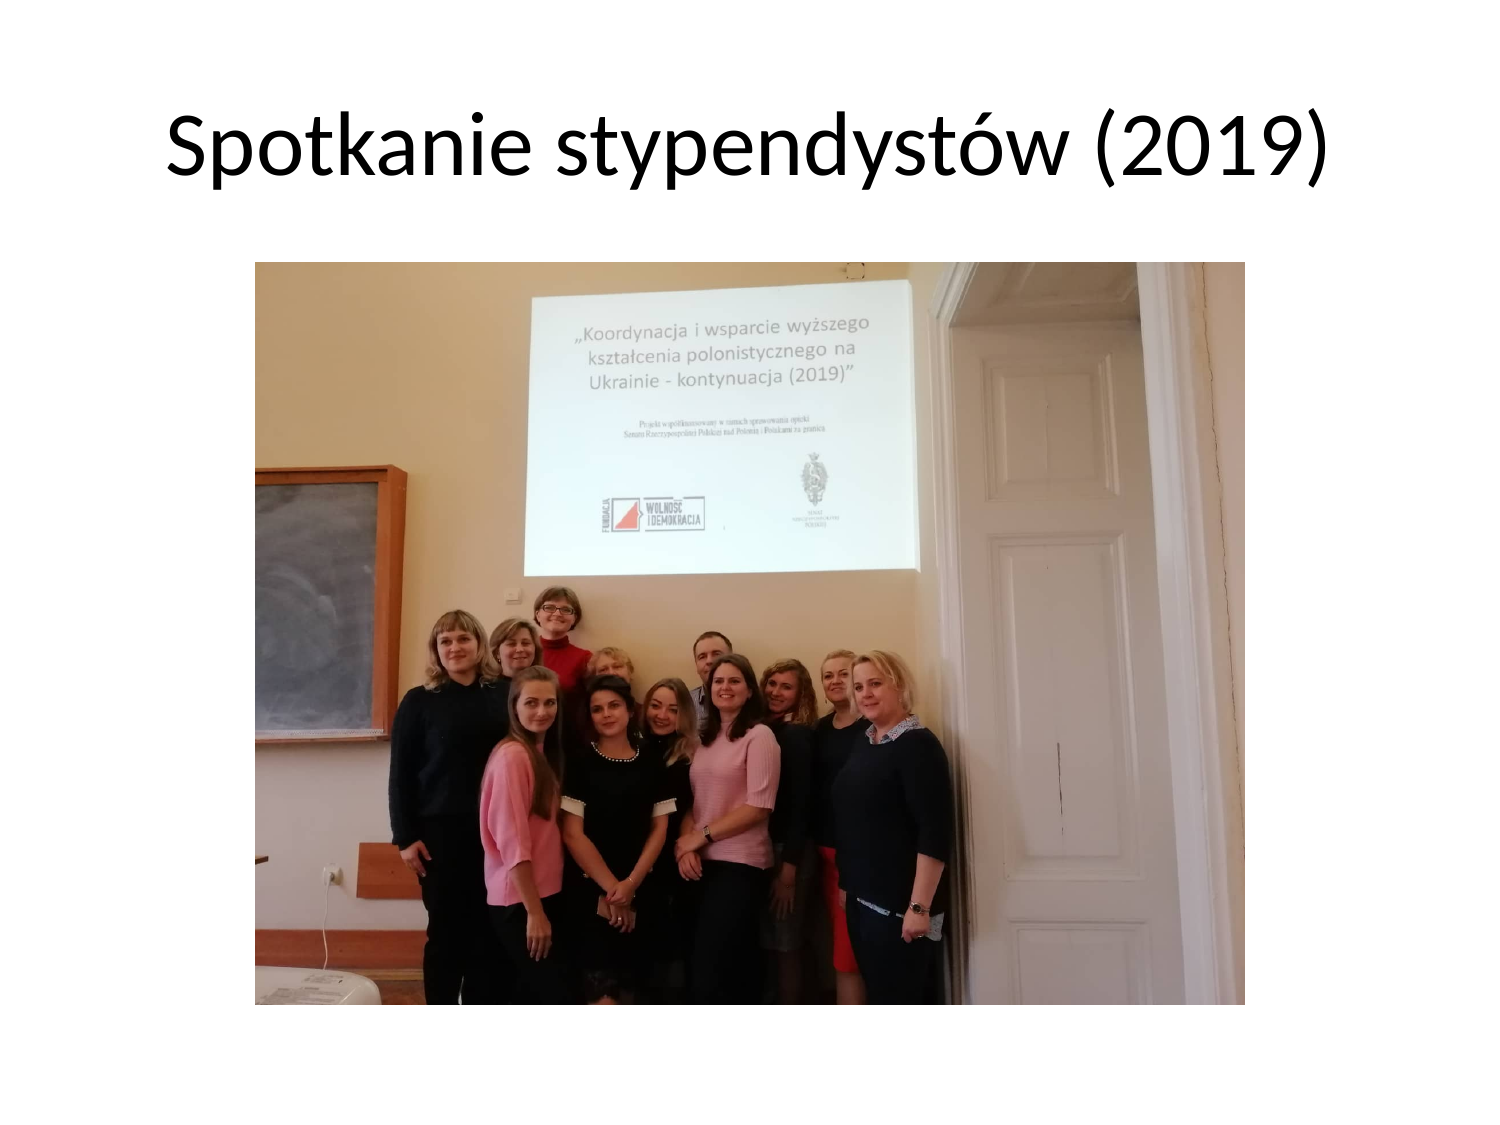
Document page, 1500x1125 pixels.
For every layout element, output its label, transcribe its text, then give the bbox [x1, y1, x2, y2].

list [254, 262, 1246, 1006]
title Spotkanie stypendystów (2019) [75, 45, 1425, 233]
